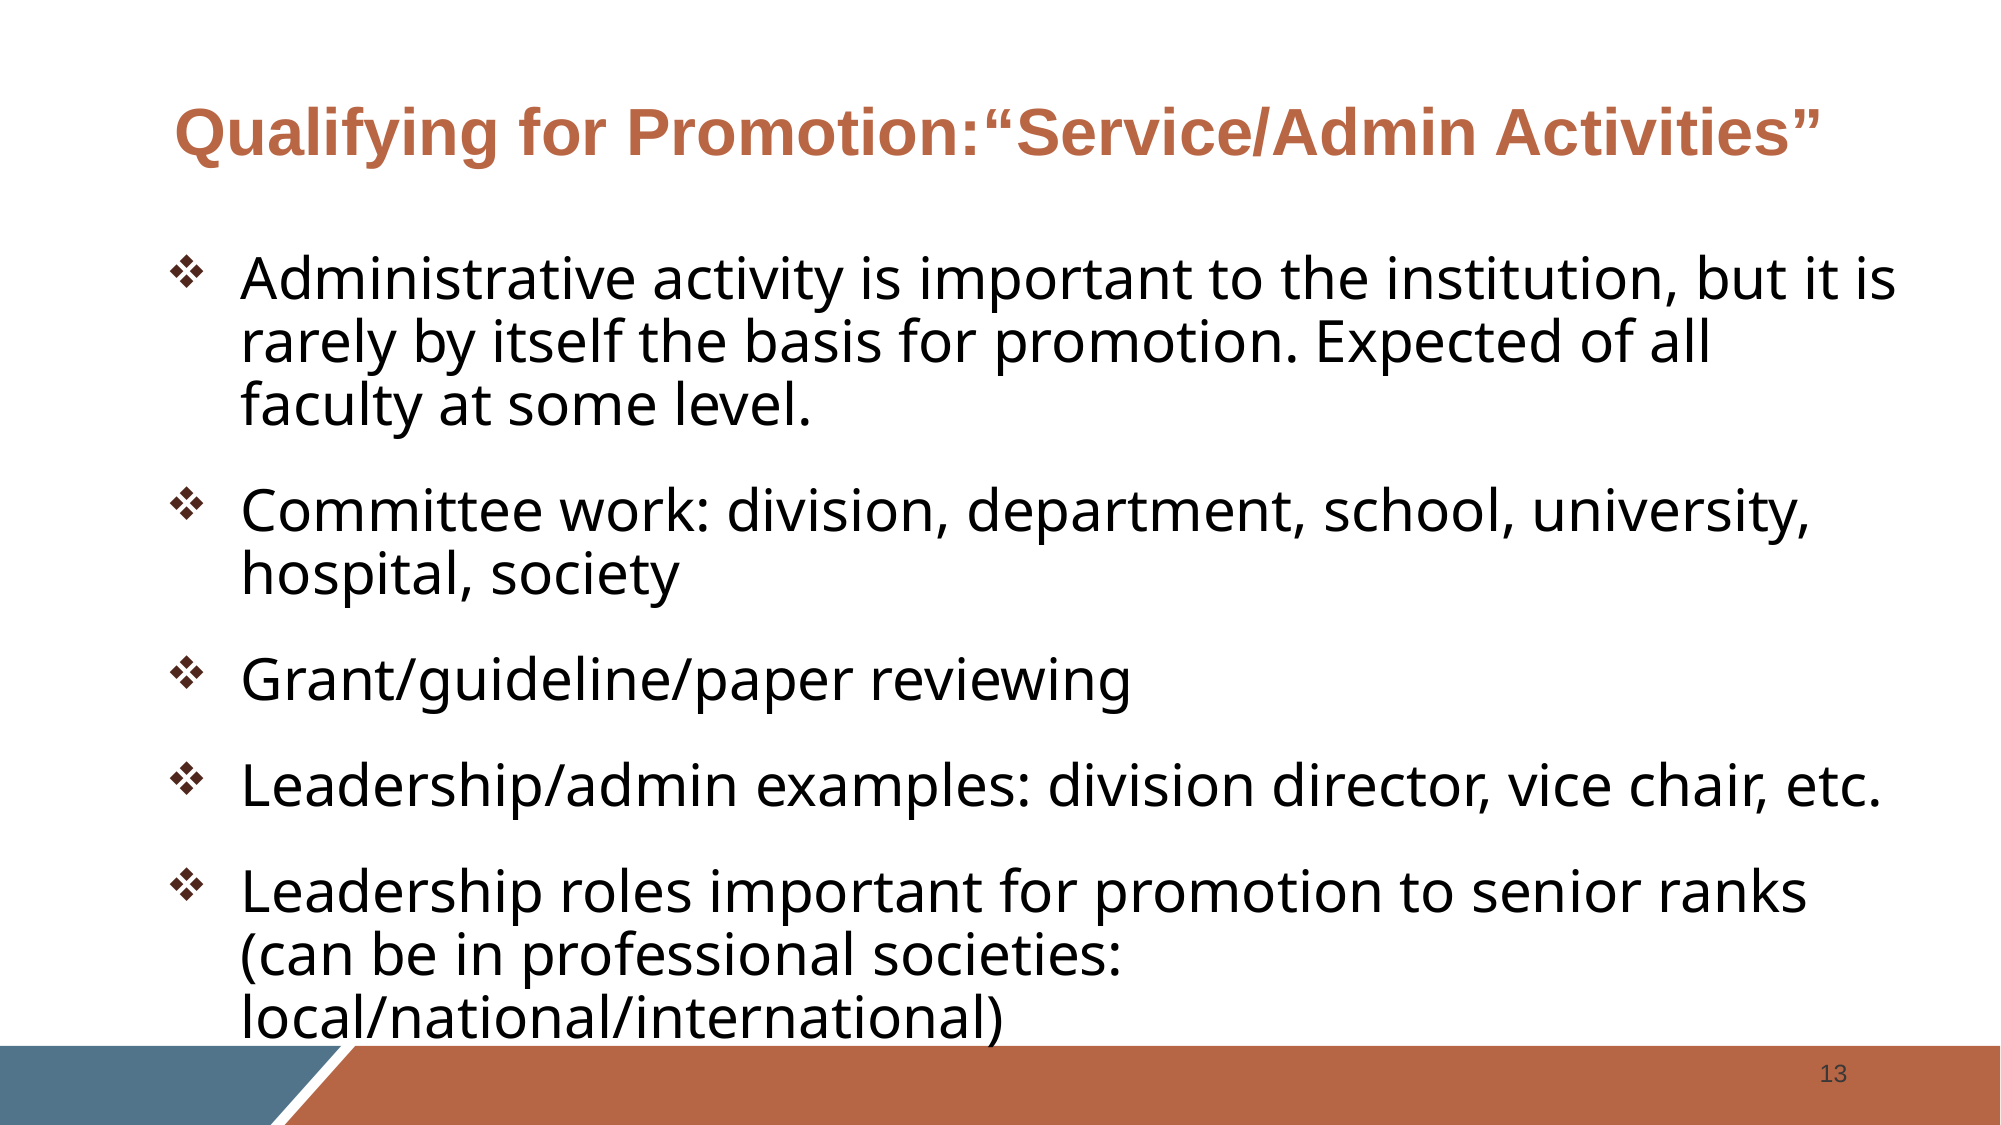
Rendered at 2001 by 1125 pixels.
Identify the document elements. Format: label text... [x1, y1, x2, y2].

text_box Administrative activity is important to the institution, but it is rarely by itself the basis for promotion. Expected of all faculty at some level. Committee work: division, department, school, university, hospital, society Grant/guideline/paper reviewing Leadership/admin examples: division director, vice chair, etc. Leadership roles important for promotion to senior ranks (can be in professional societies: local/national/international) [137, 242, 1916, 1059]
slide_number 13 [1412, 1042, 1863, 1103]
picture [0, 0, 2001, 1125]
title Qualifying for Promotion:“Service/Admin Activities” [137, 24, 1863, 242]
